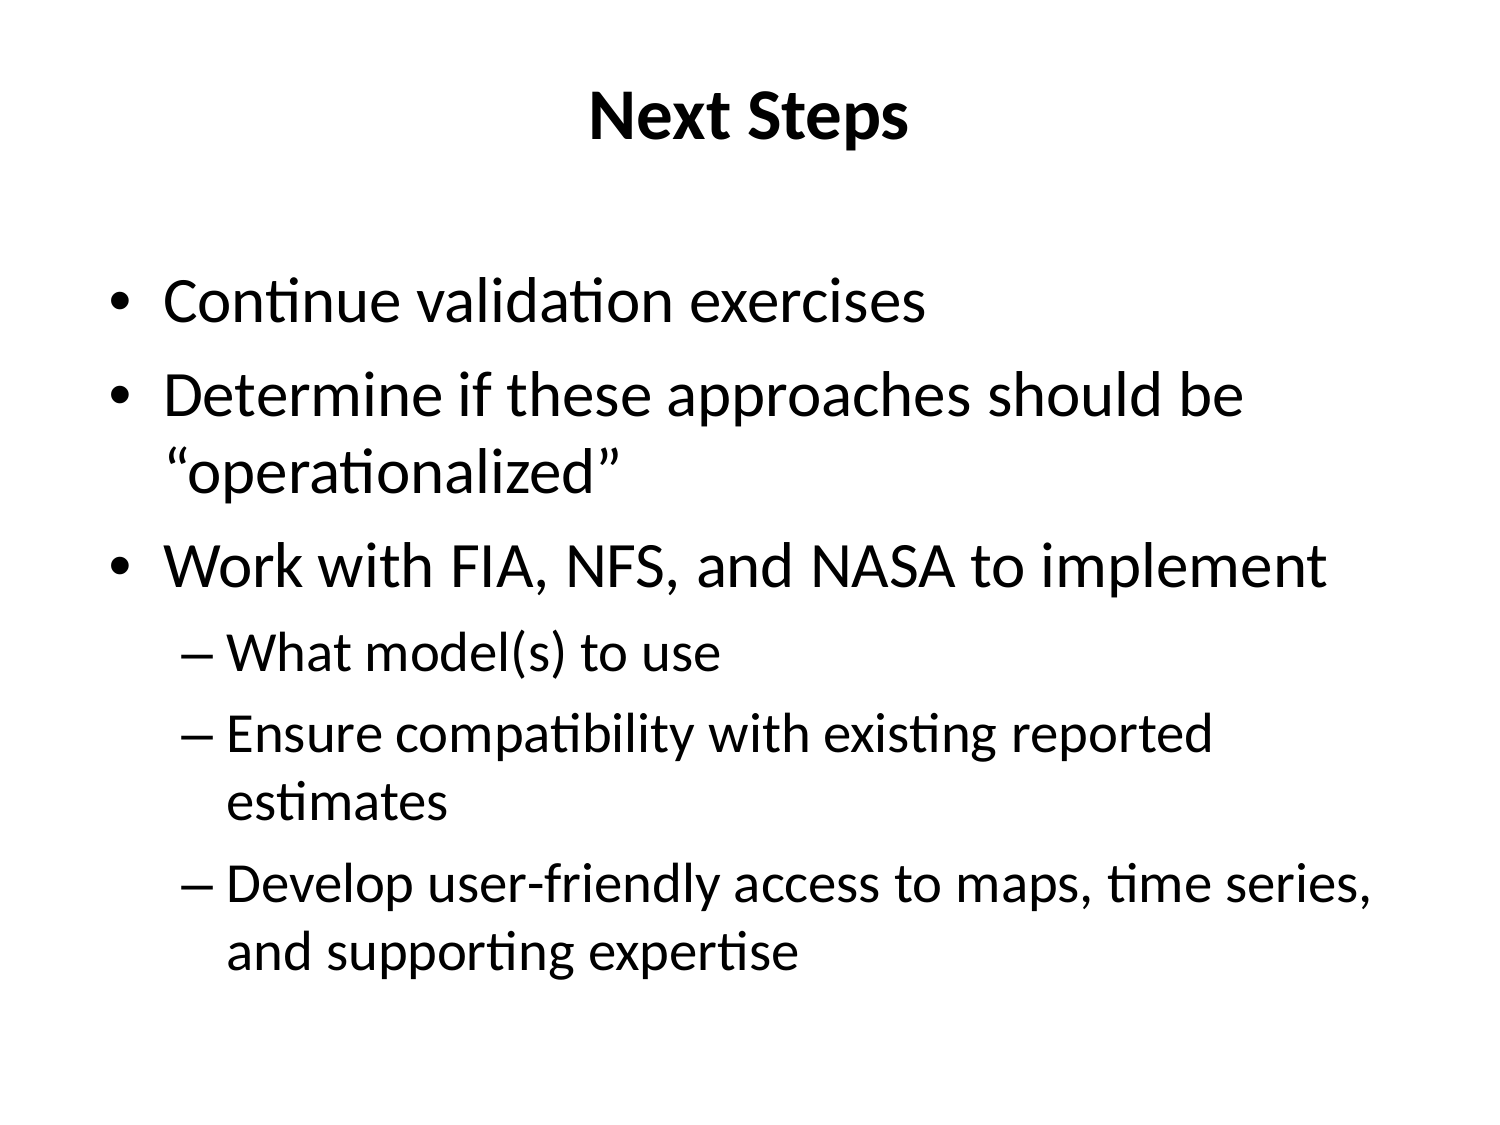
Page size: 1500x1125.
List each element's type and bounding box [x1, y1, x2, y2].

list [20, 0, 1479, 1093]
